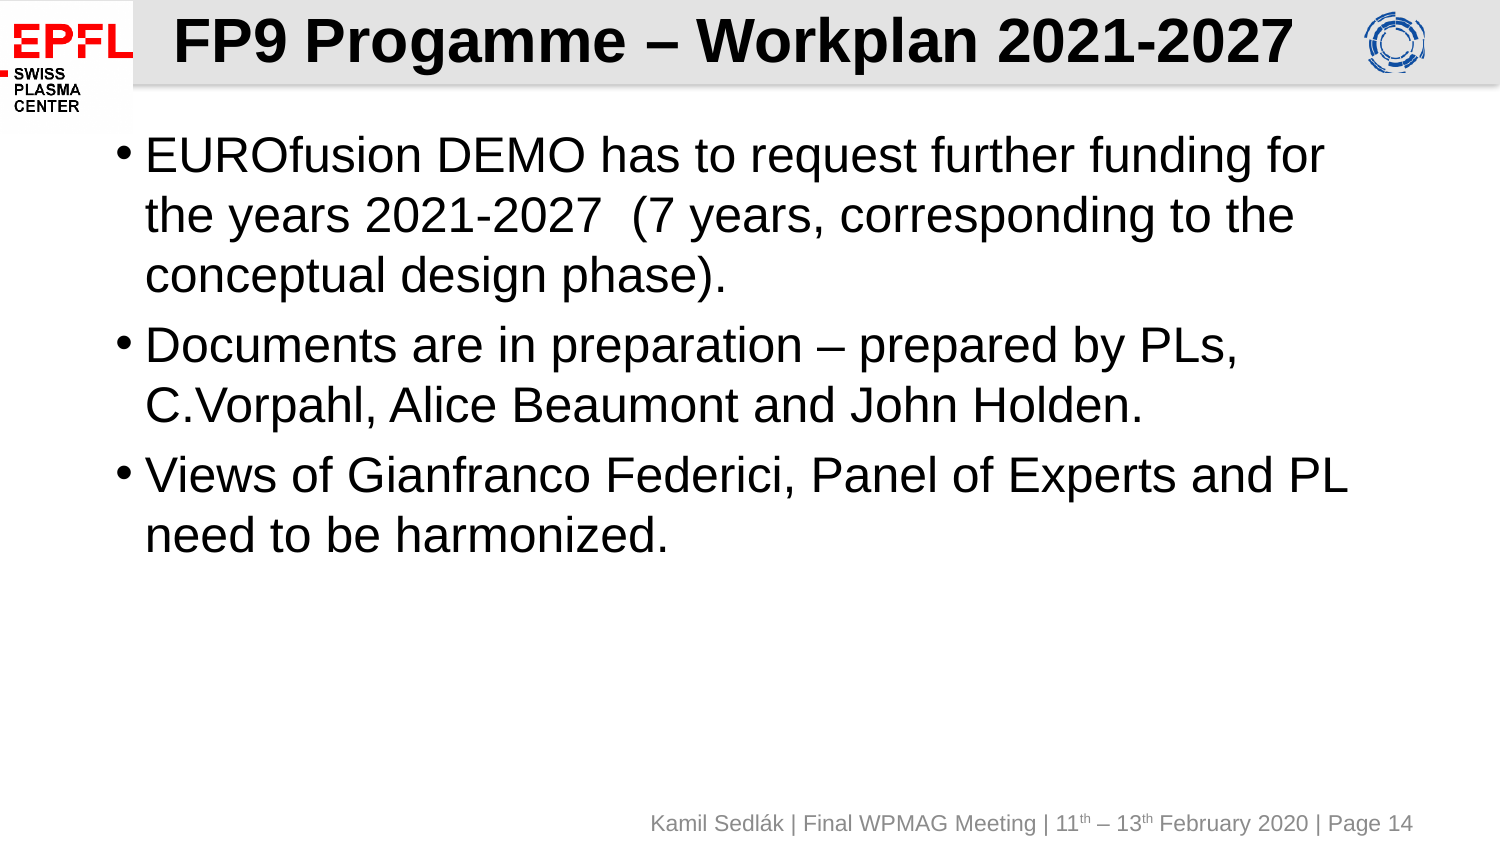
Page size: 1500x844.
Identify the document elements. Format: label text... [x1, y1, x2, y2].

footer Kamil Sedlák | Final WPMAG Meeting | 11th – 13th February 2020 | Page 14 [76, 805, 1429, 839]
title FP9 Progamme – Workplan 2021-2027 [158, 13, 1341, 70]
picture [0, 1, 133, 134]
list EUROfusion DEMO has to request further funding for the years 2021-2027 (7 years, corresponding to the conceptual design phase). Documents are in preparation – prepared by PLs, C.Vorpahl, Alice Beaumont and John Holden. Views of Gianfranco Federici, Panel of Experts and PL need to be harmonized. [100, 114, 1425, 777]
